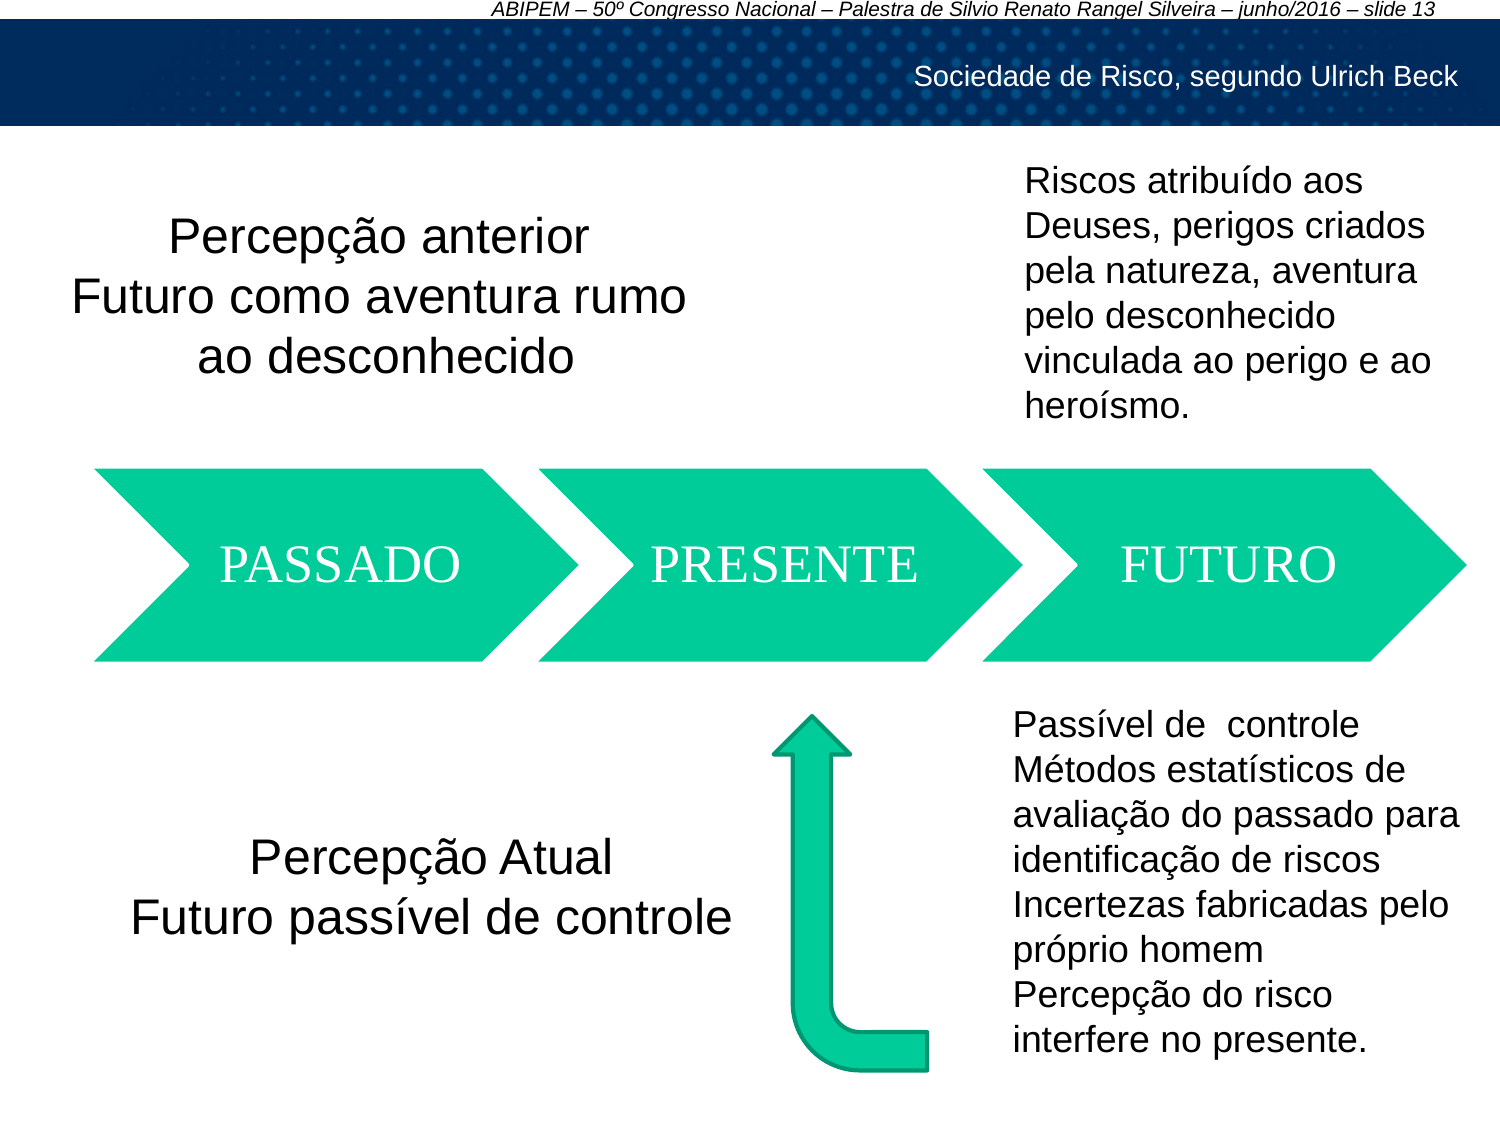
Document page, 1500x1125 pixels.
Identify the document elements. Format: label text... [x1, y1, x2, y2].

text_box Sociedade de Risco, segundo Ulrich Beck [898, 49, 1474, 100]
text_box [111, 692, 1483, 1117]
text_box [88, 231, 1471, 899]
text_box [11, 148, 1452, 438]
picture [0, 19, 1500, 126]
